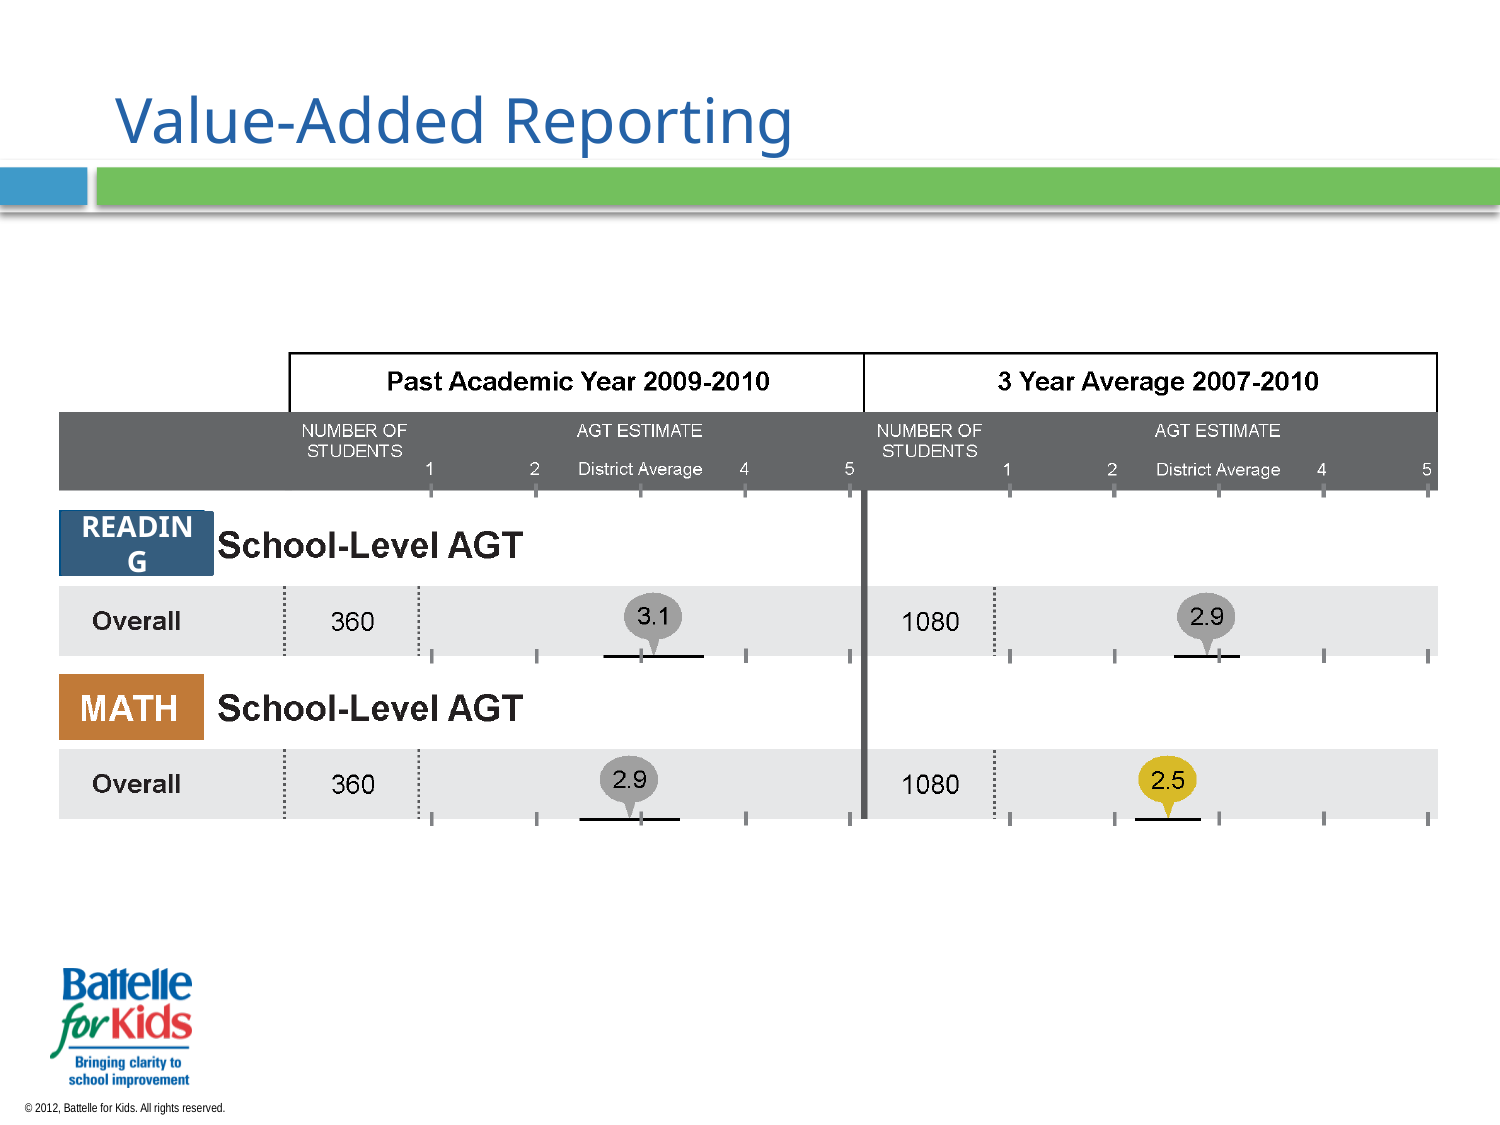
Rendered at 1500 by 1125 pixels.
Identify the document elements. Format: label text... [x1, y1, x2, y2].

picture [59, 352, 1438, 826]
title Value-Added Reporting [100, 37, 1439, 201]
picture [50, 968, 192, 1088]
